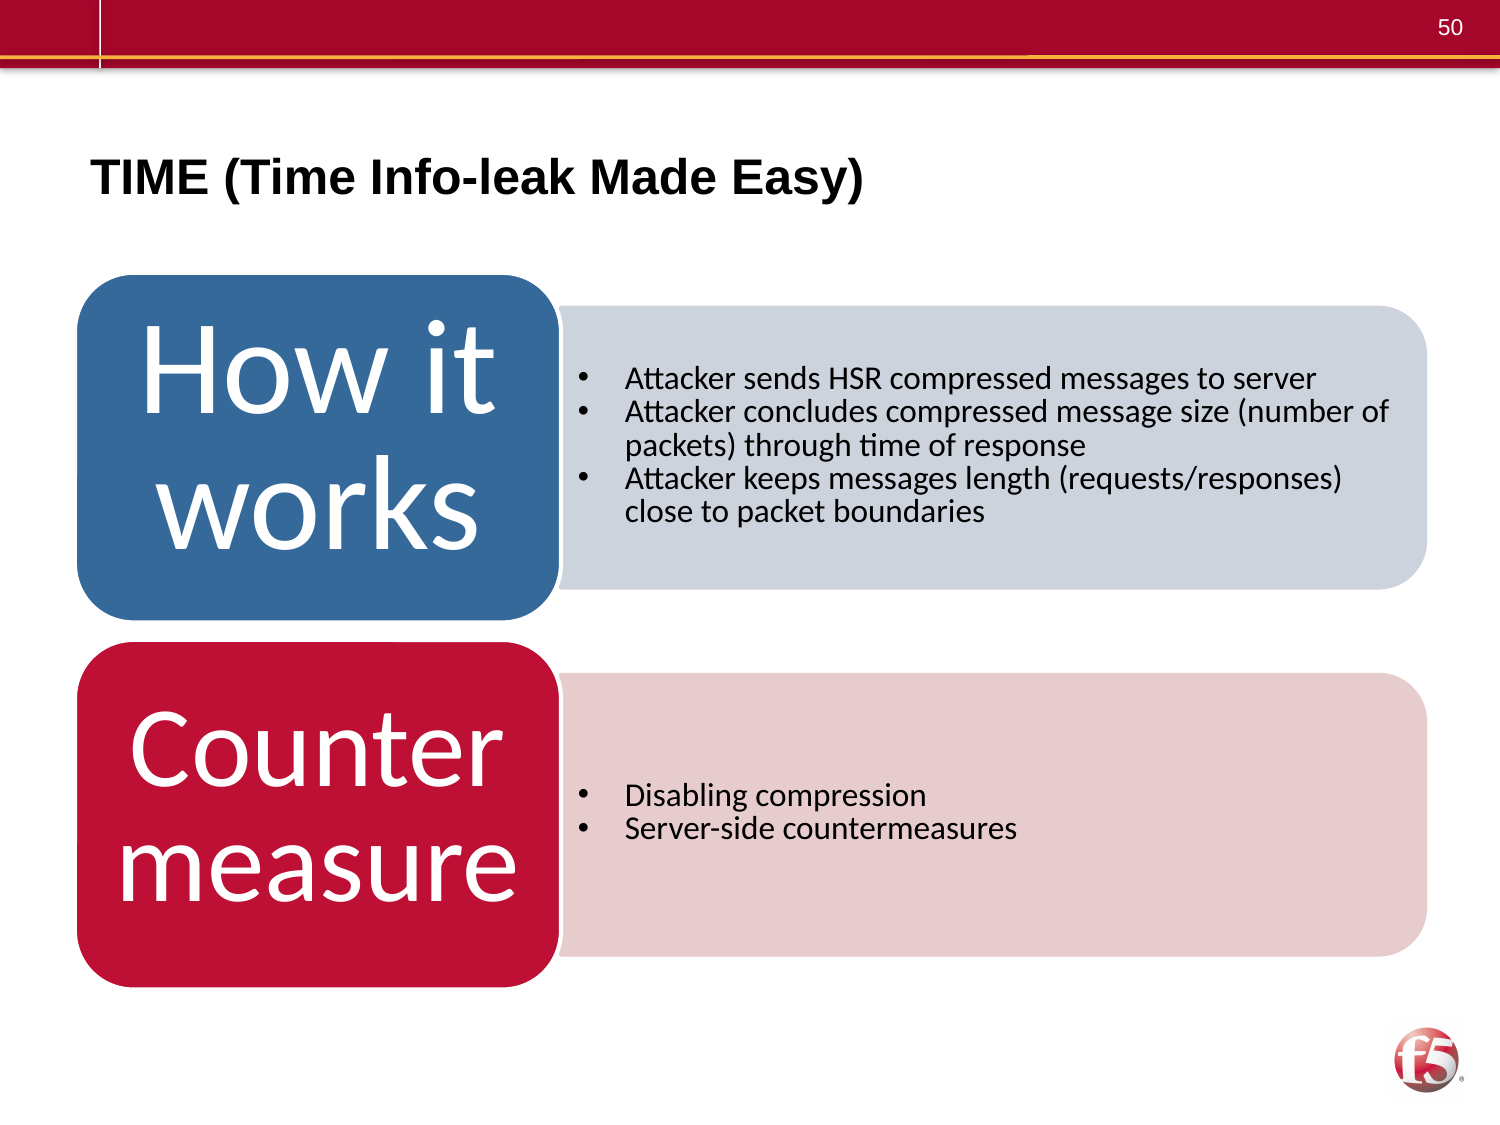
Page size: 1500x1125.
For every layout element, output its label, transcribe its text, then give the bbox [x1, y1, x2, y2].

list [74, 272, 1426, 990]
picture [1387, 1020, 1466, 1100]
title TIME (Time Info-leak Made Easy) [74, 107, 1426, 241]
